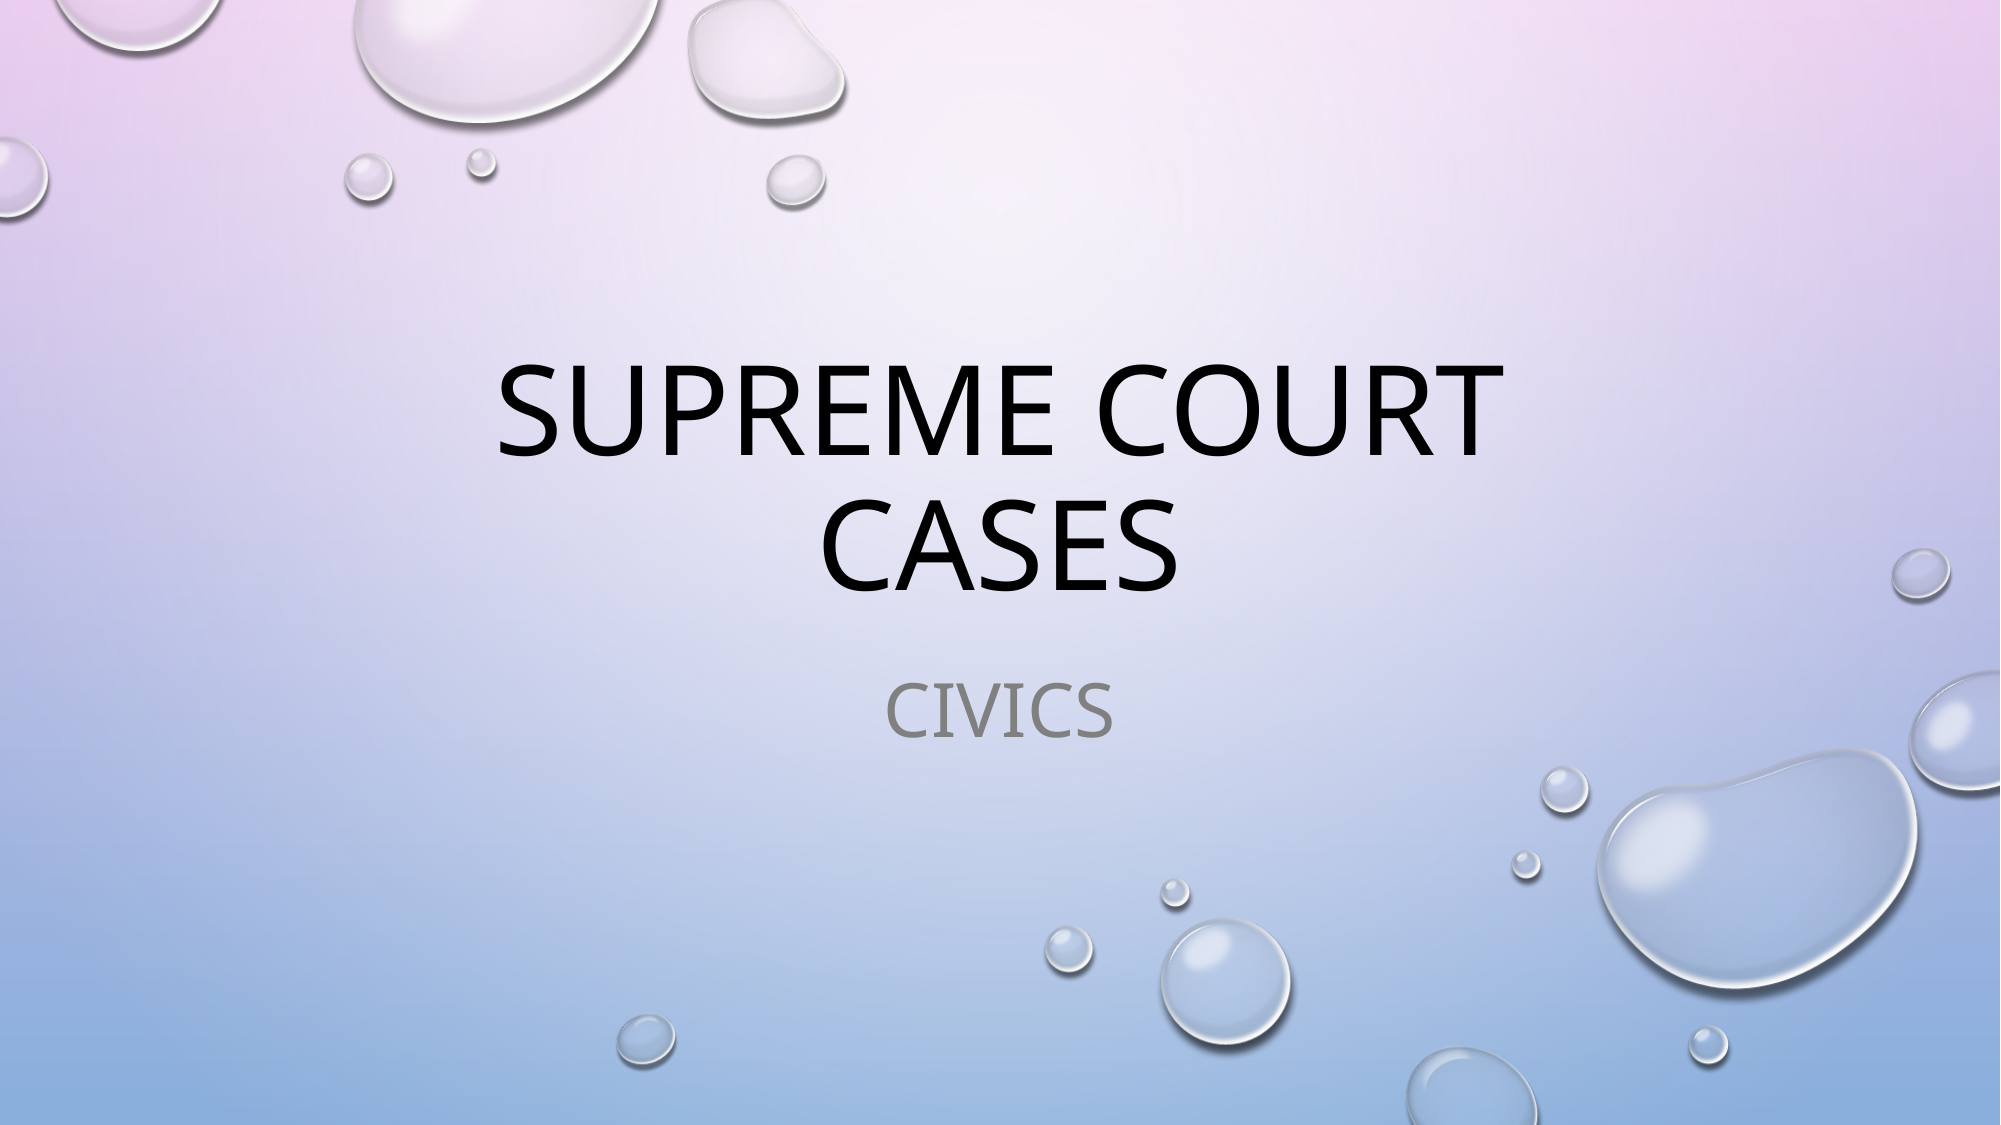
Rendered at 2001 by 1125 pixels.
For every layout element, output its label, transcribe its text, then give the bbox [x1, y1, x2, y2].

picture [0, 0, 2000, 1125]
title Supreme court cases [287, 213, 1713, 625]
subtitle Civics [287, 637, 1713, 863]
